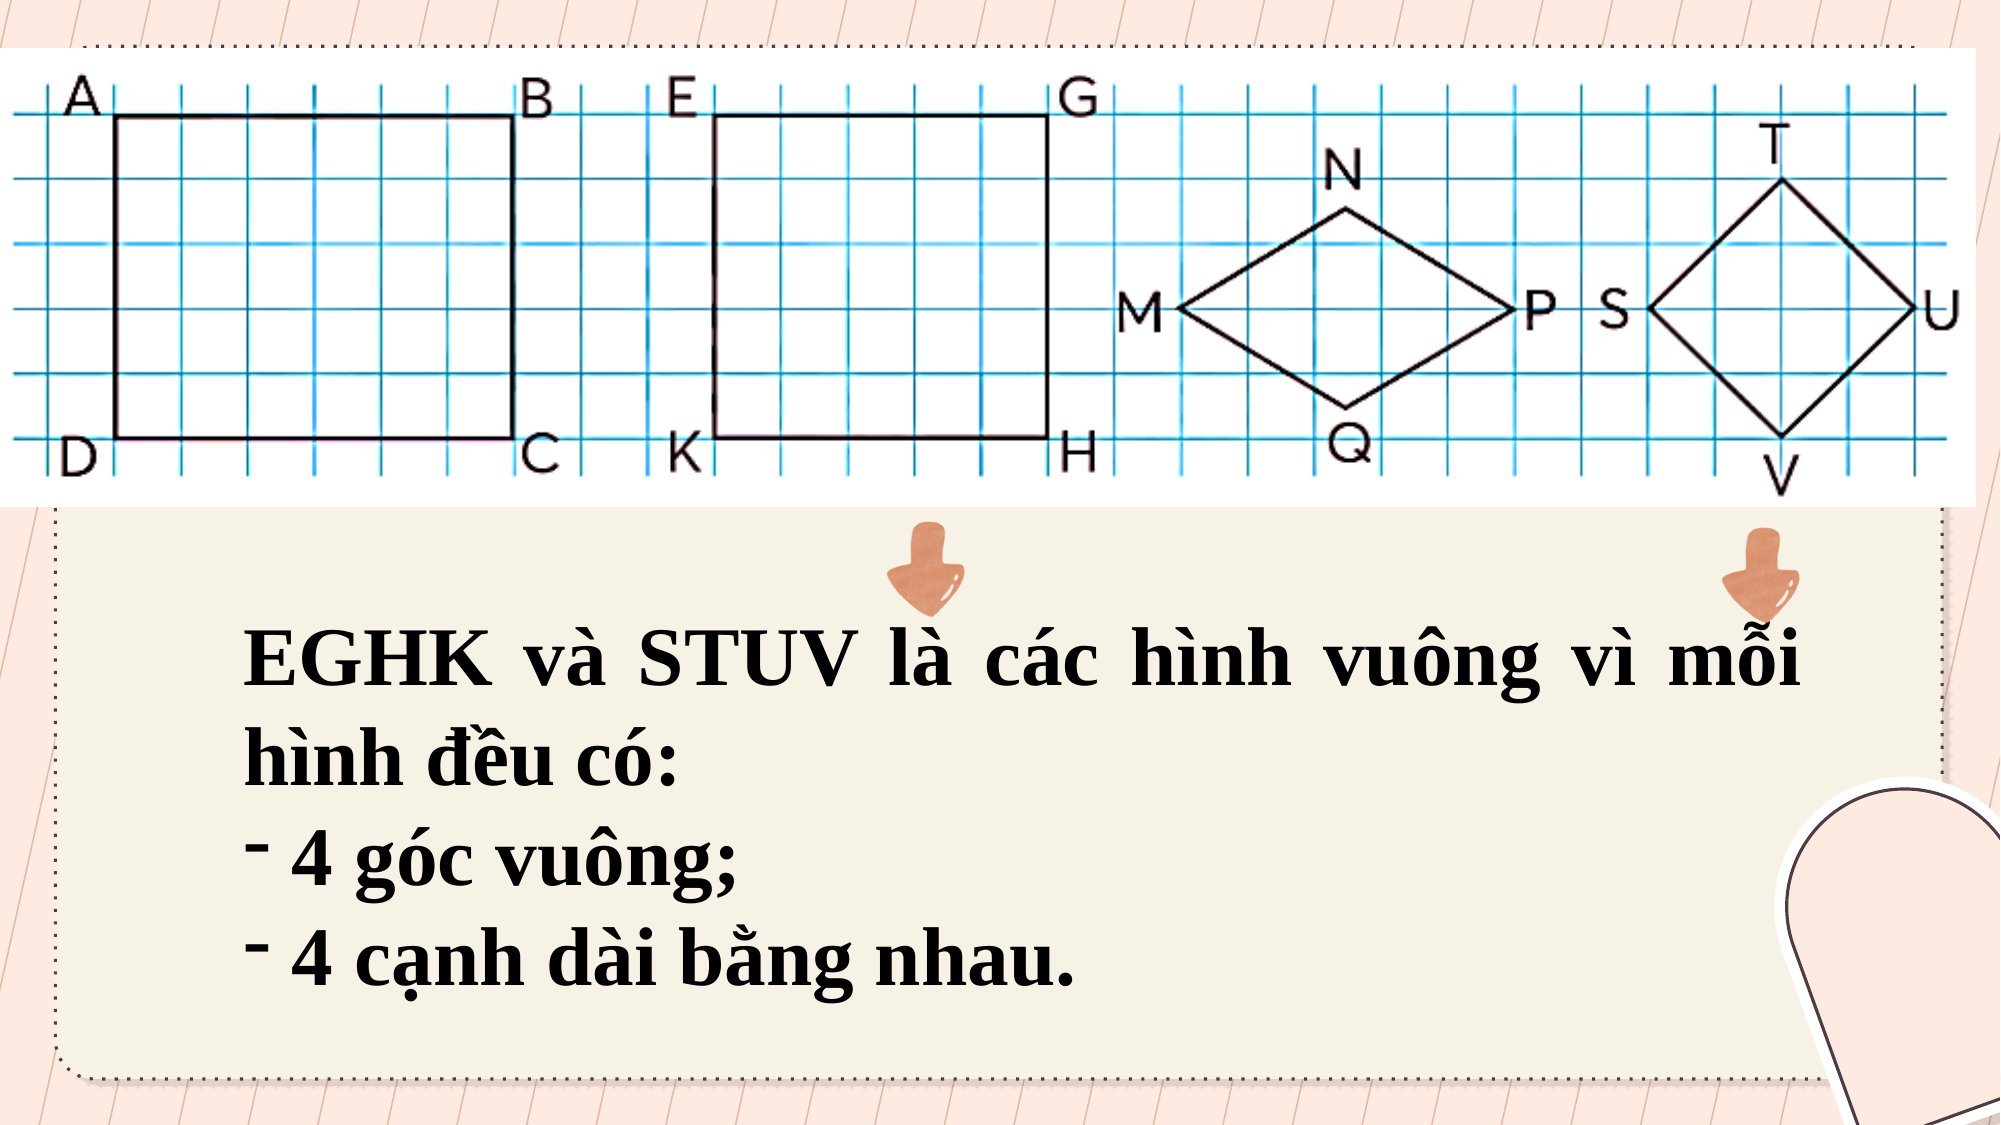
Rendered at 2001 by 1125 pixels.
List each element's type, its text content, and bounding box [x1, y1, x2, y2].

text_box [1802, 785, 2000, 1118]
picture [1723, 535, 1804, 611]
picture [0, 48, 1976, 507]
picture [888, 529, 969, 605]
text_box EGHK và STUV là các hình vuông vì mỗi hình đều có: 4 góc vuông; 4 cạnh dài bằng nhau. [228, 595, 1818, 1010]
